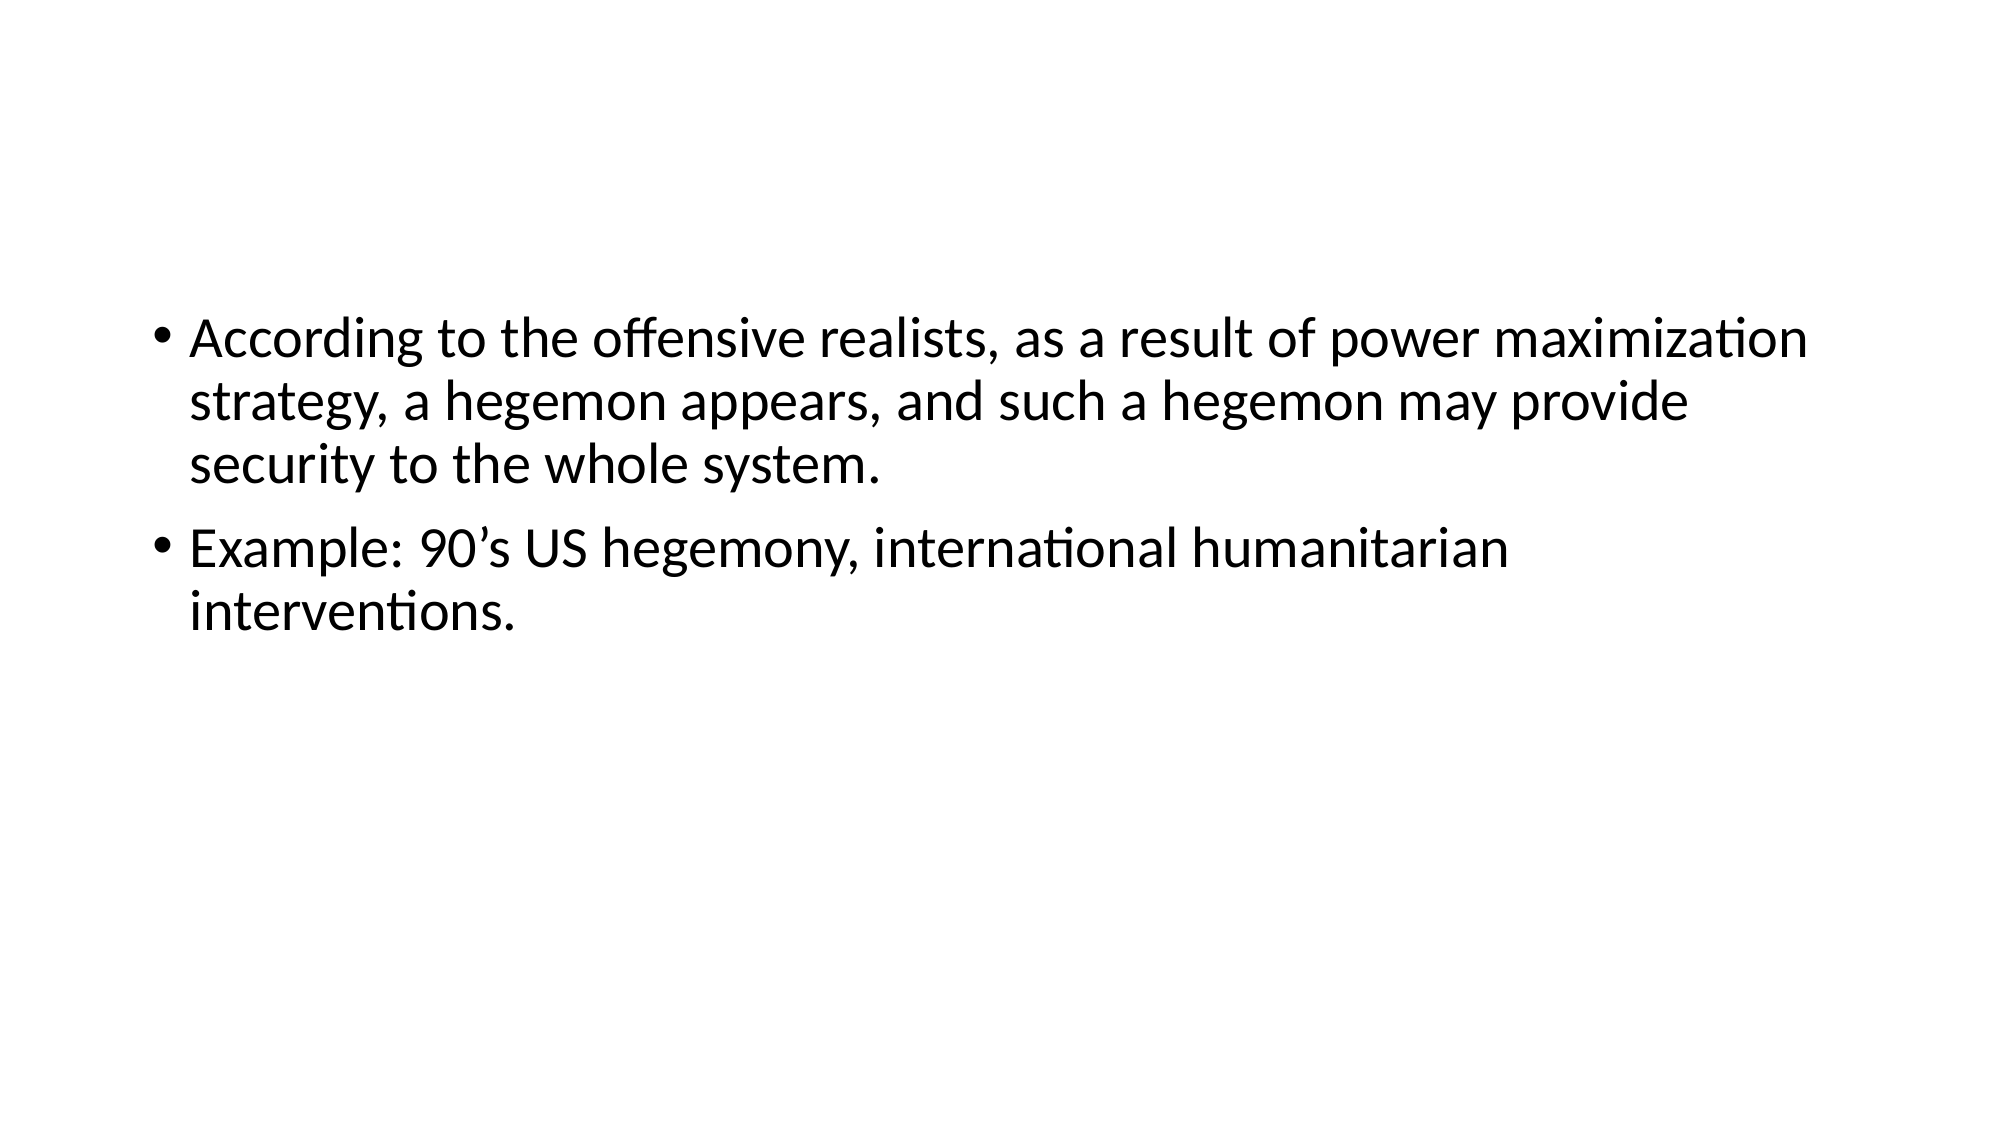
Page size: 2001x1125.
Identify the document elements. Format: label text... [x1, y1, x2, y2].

list According to the offensive realists, as a result of power maximization strategy, a hegemon appears, and such a hegemon may provide security to the whole system. Example: 90’s US hegemony, international humanitarian interventions. [137, 299, 1863, 1014]
